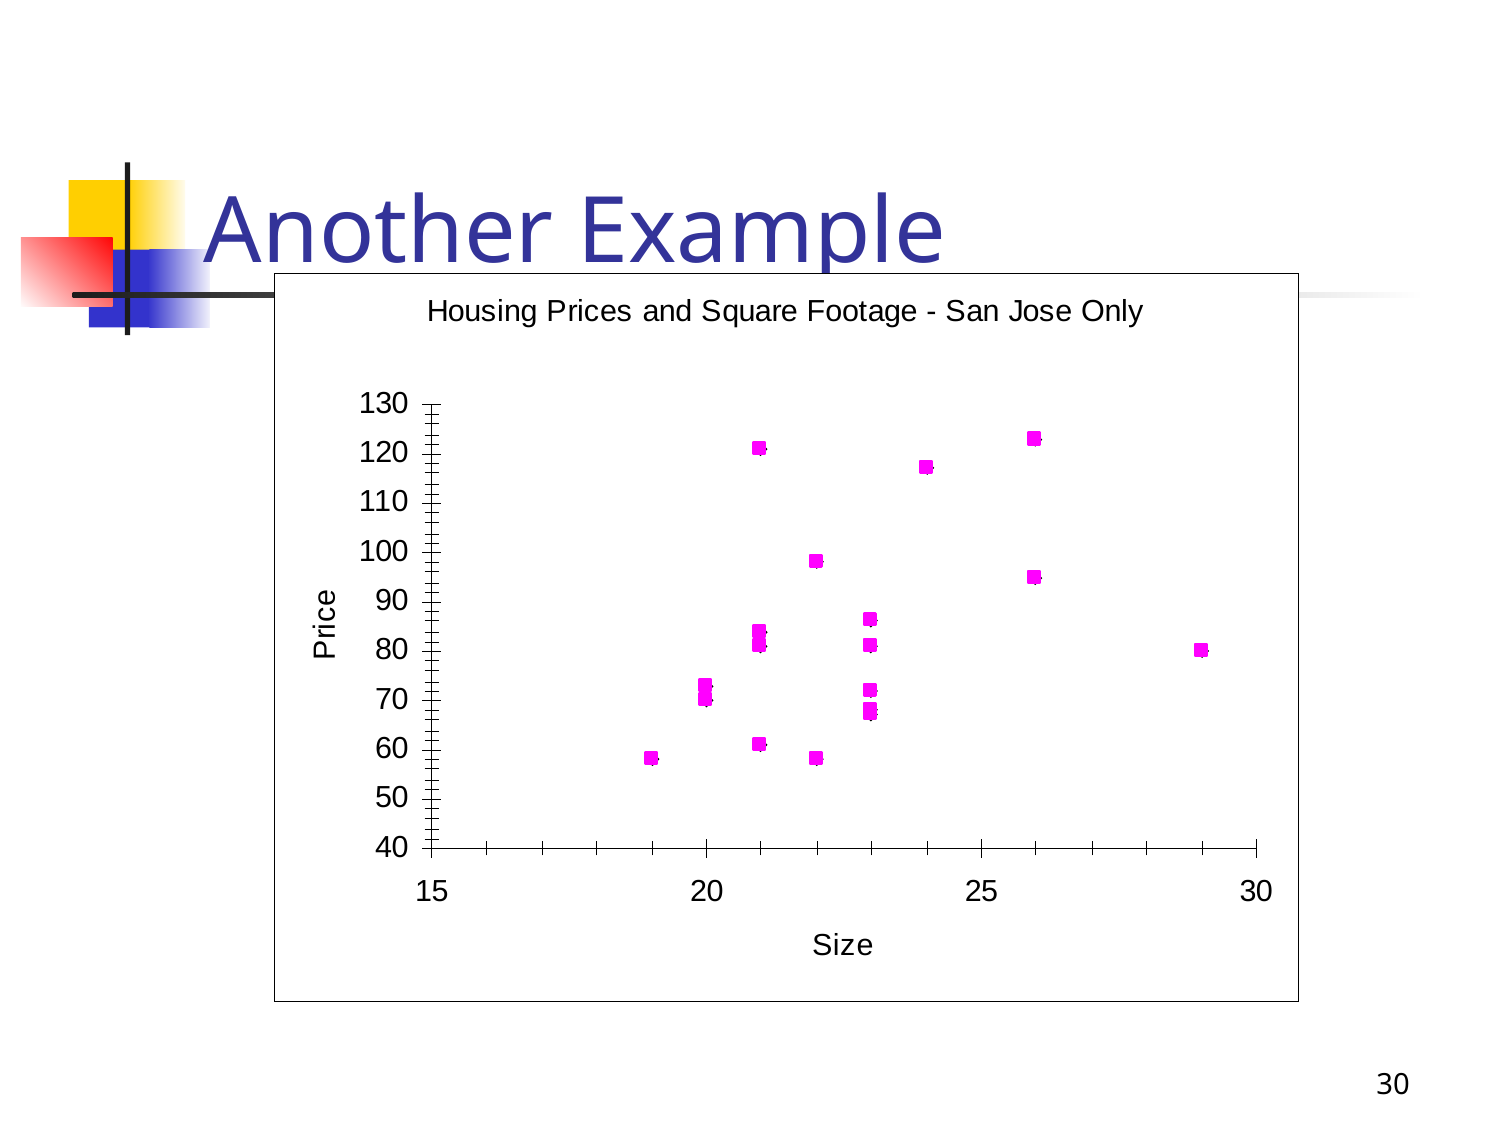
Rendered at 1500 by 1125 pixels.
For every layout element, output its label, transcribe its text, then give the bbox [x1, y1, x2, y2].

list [262, 260, 1313, 1013]
slide_number 30 [1112, 1037, 1426, 1113]
title Another Example [188, 101, 1468, 289]
